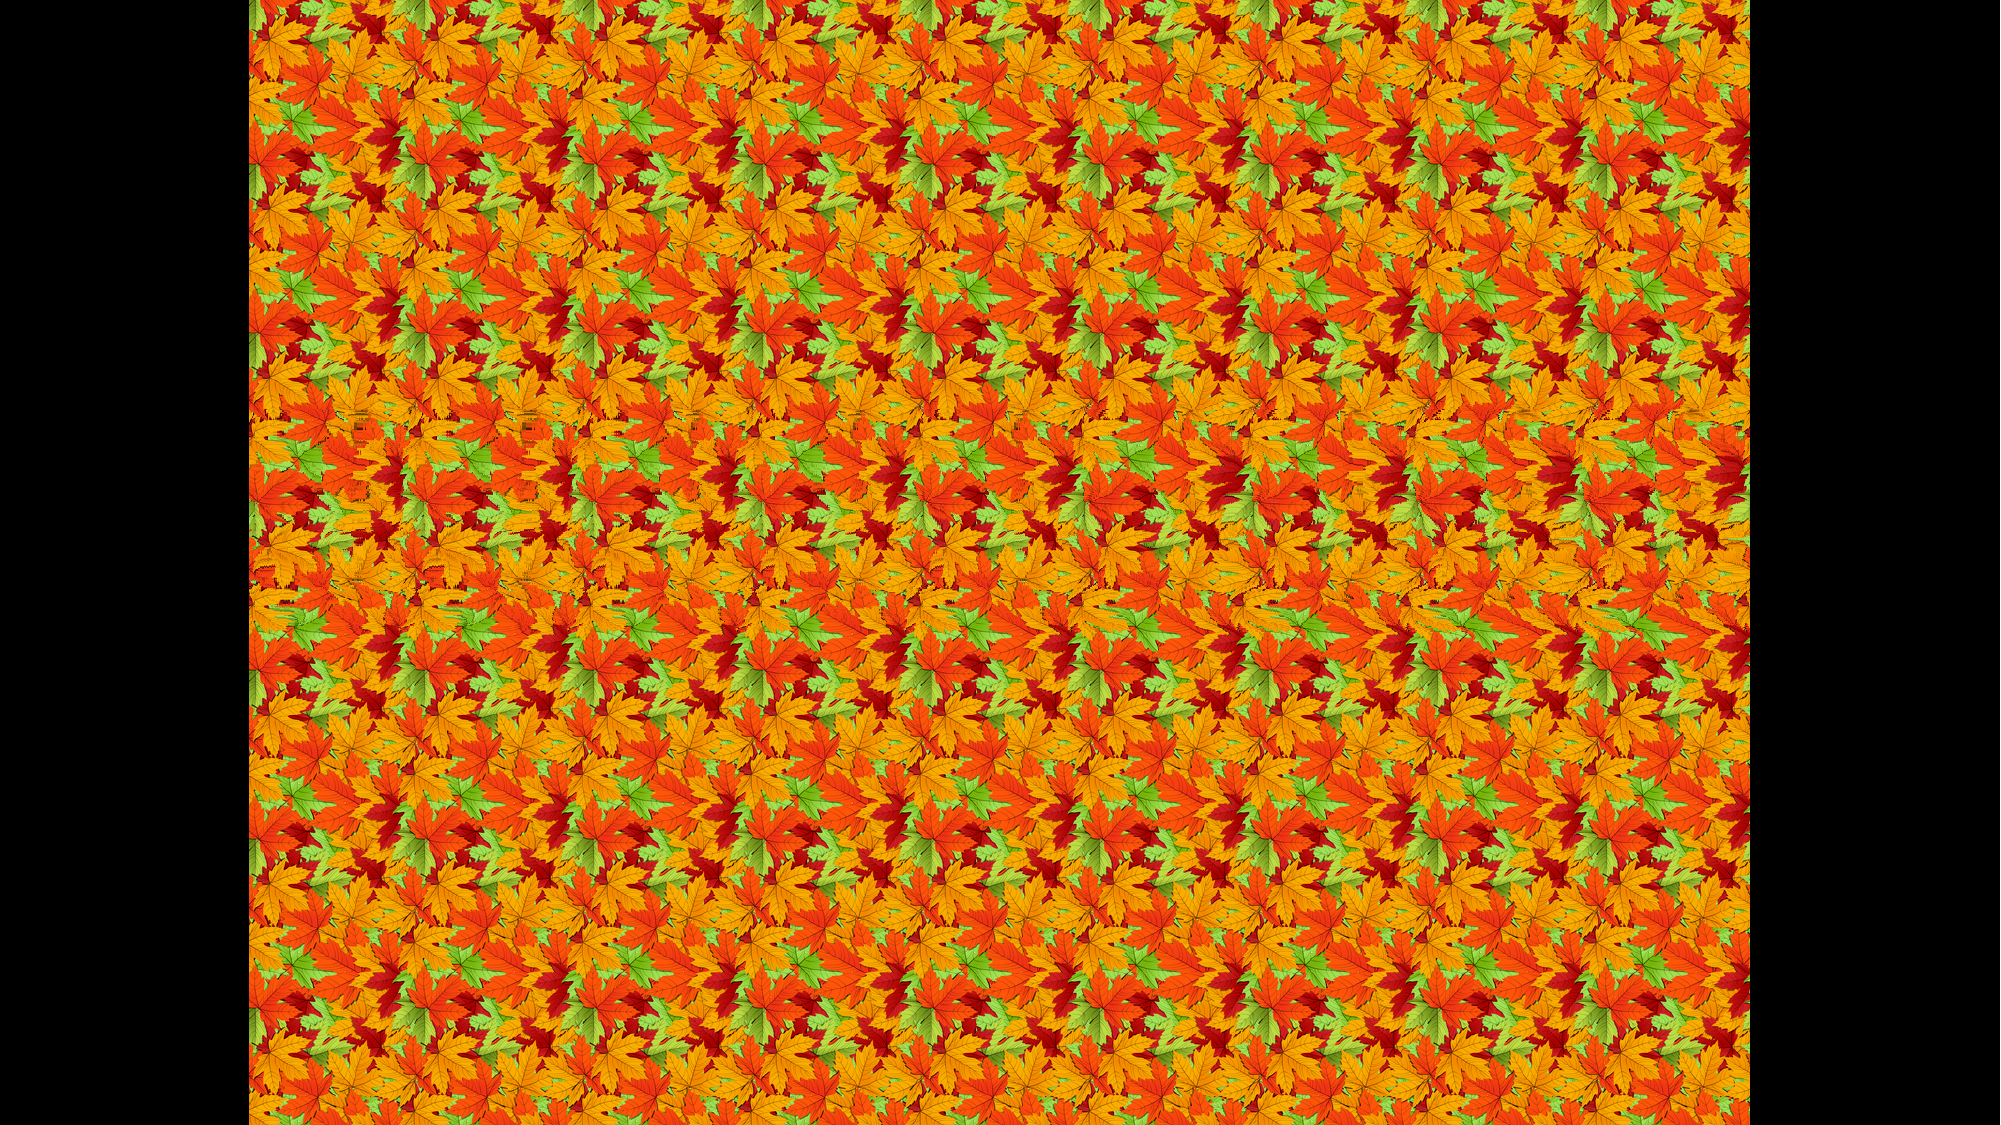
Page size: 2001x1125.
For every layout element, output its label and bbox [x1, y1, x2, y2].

picture [249, 0, 1751, 1125]
text_box [1751, 0, 2000, 1125]
text_box [0, 0, 249, 1125]
